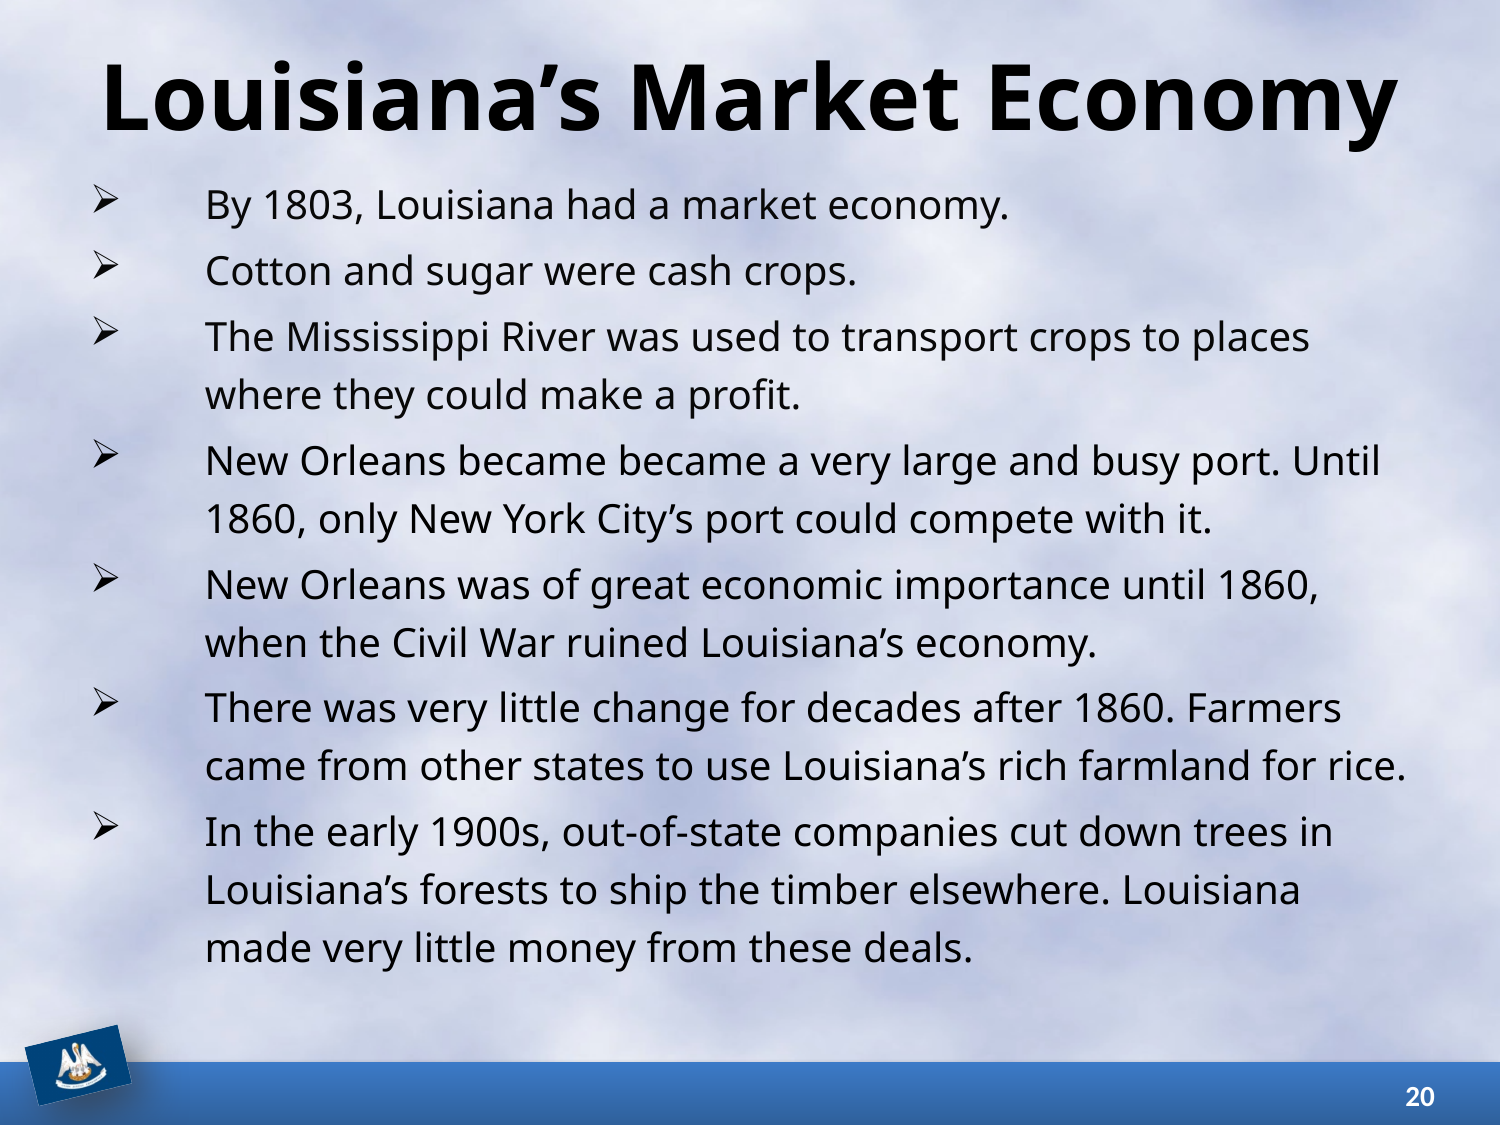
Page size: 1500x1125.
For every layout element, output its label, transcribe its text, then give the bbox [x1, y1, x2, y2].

list By 1803, Louisiana had a market economy. Cotton and sugar were cash crops. The Mississippi River was used to transport crops to places where they could make a profit. New Orleans became became a very large and busy port. Until 1860, only New York City’s port could compete with it. New Orleans was of great economic importance until 1860, when the Civil War ruined Louisiana’s economy. There was very little change for decades after 1860. Farmers came from other states to use Louisiana’s rich farmland for rice. In the early 1900s, out-of-state companies cut down trees in Louisiana’s forests to ship the timber elsewhere. Louisiana made very little money from these deals. [75, 162, 1425, 1038]
picture [0, 0, 1500, 1105]
title Louisiana’s Market Economy [75, 0, 1425, 162]
slide_number 20 [1100, 1065, 1450, 1125]
